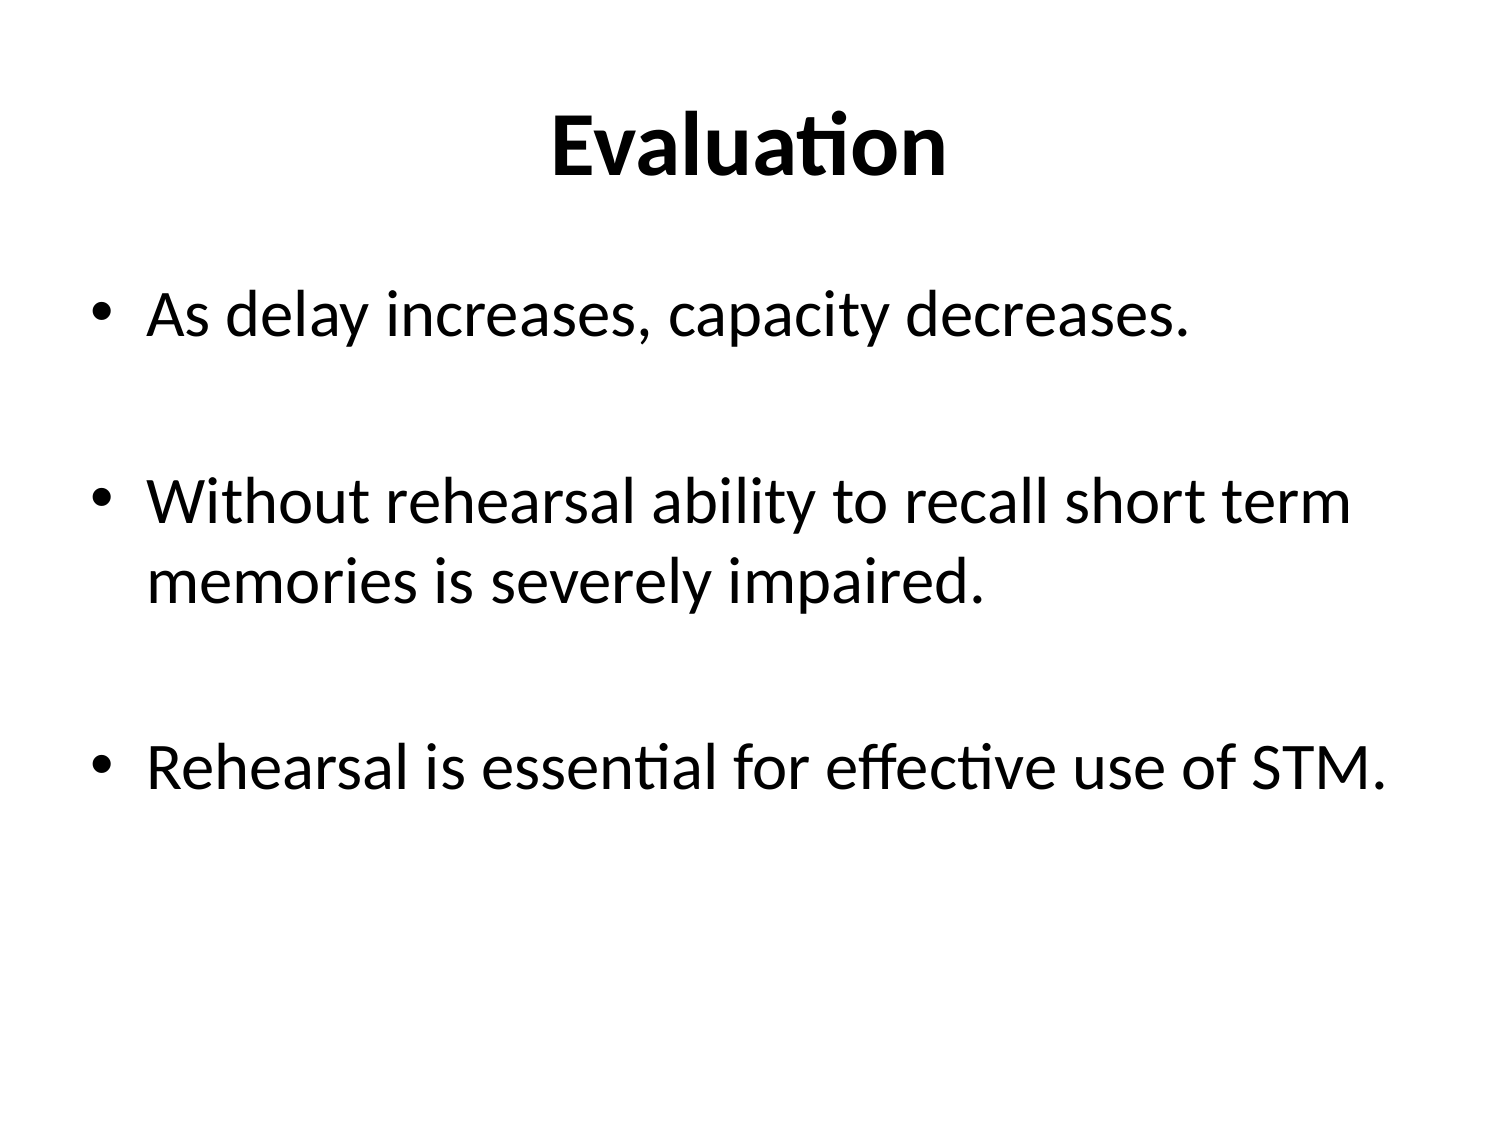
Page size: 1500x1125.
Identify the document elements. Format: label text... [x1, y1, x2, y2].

list As delay increases, capacity decreases. Without rehearsal ability to recall short term memories is severely impaired. Rehearsal is essential for effective use of STM. [74, 262, 1426, 1006]
title Evaluation [74, 44, 1426, 233]
